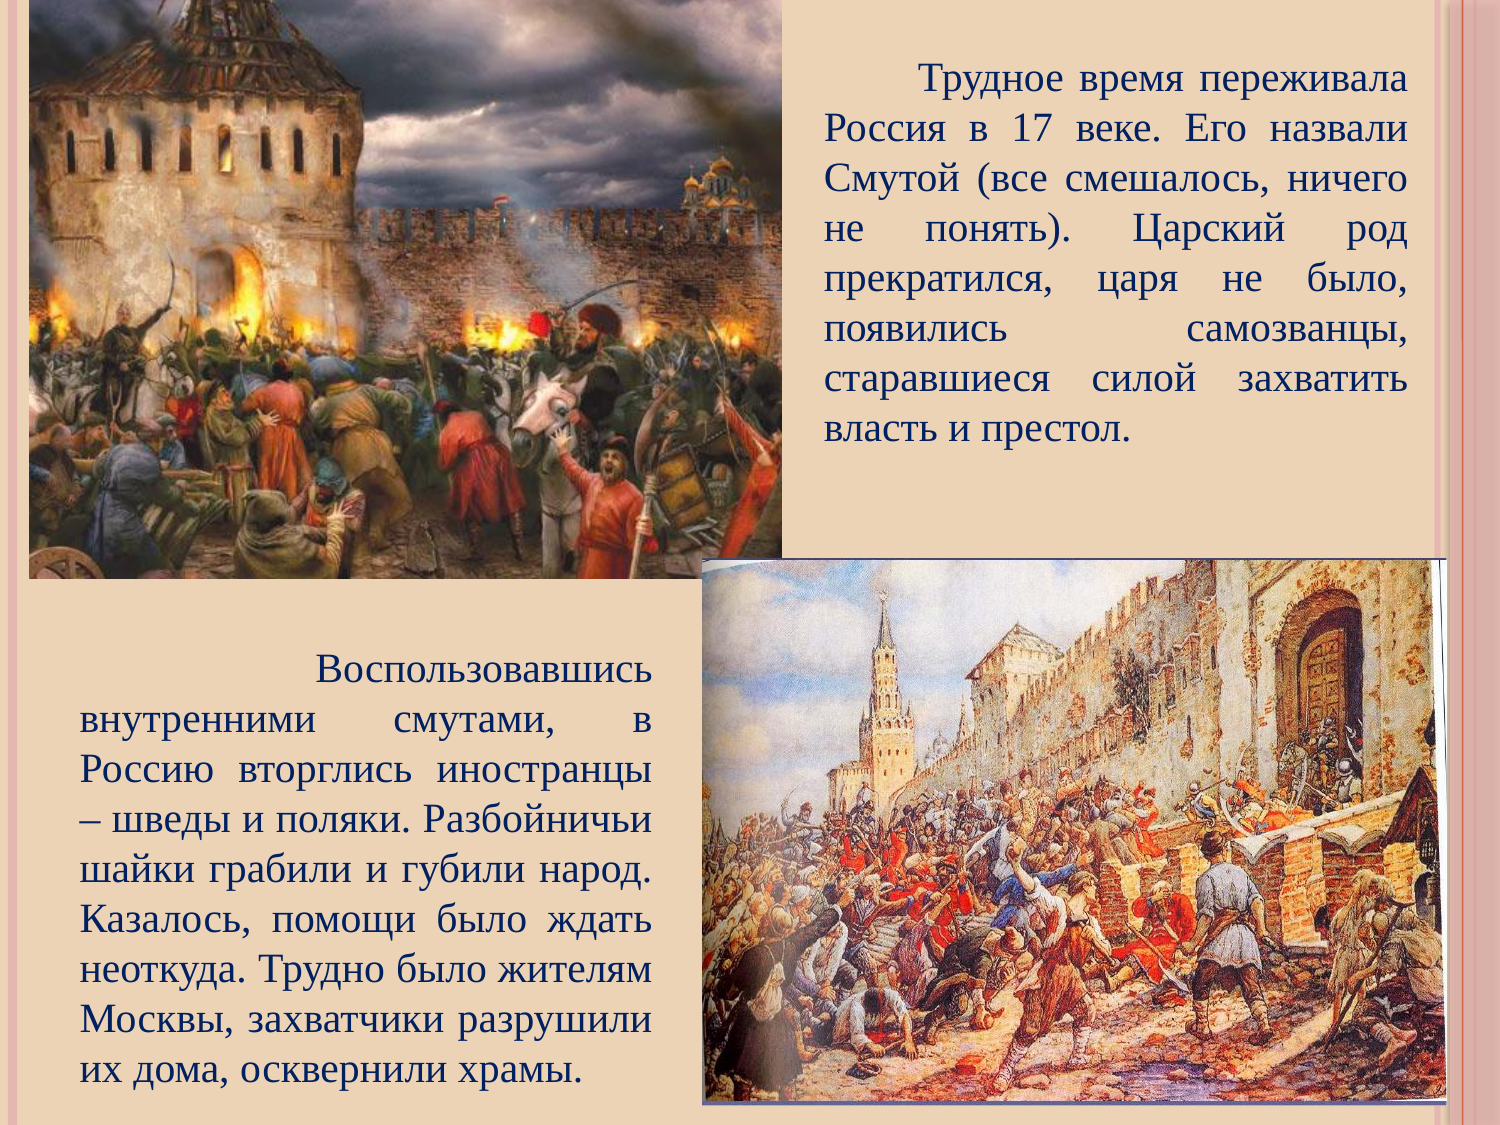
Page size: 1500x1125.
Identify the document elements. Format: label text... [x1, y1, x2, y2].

picture [28, 0, 1448, 1107]
text_box Воспользовавшись внутренними смутами, в Россию вторглись иностранцы – шведы и поляки. Разбойничьи шайки грабили и губили народ. Казалось, помощи было ждать неоткуда. Трудно было жителям Москвы, захватчики разрушили их дома, осквернили храмы. [64, 633, 668, 1099]
text_box Трудное время переживала Россия в 17 веке. Его назвали Смутой (все смешалось, ничего не понять). Царский род прекратился, царя не было, появились самозванцы, старавшиеся силой захватить власть и престол. [809, 42, 1424, 458]
